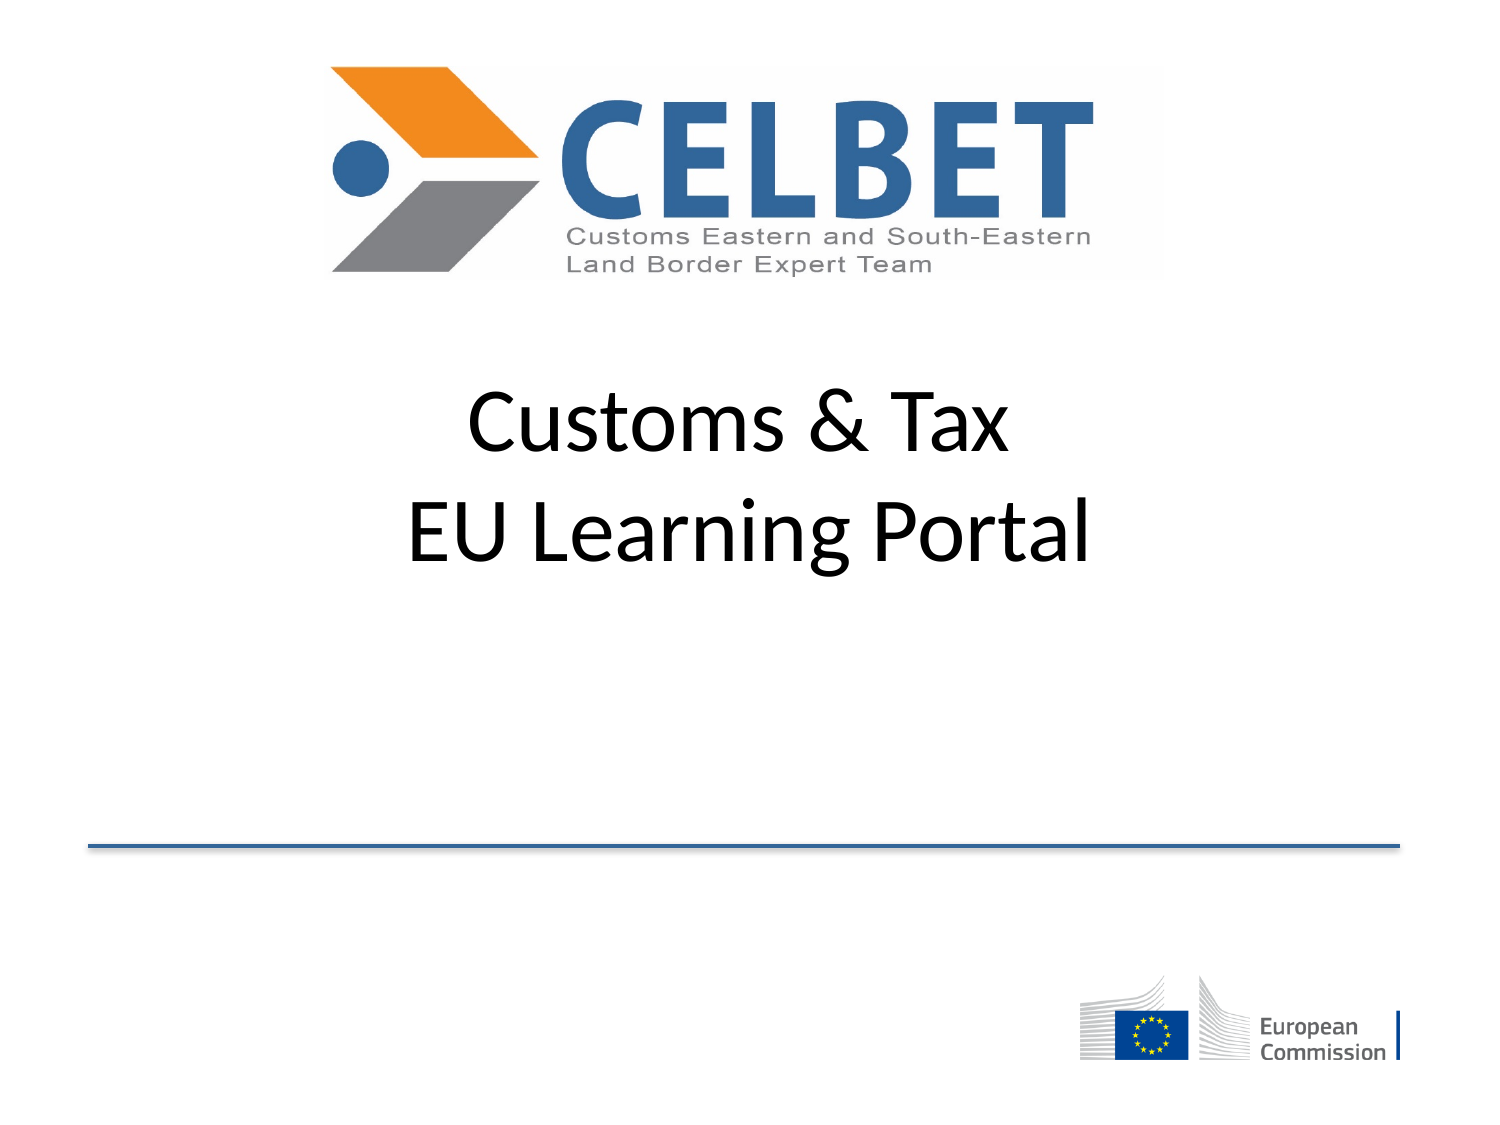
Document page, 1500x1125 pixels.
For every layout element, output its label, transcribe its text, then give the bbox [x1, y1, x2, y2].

picture [1080, 975, 1400, 1060]
title Customs & Tax EU Learning Portal [112, 349, 1388, 591]
picture [324, 66, 1164, 280]
